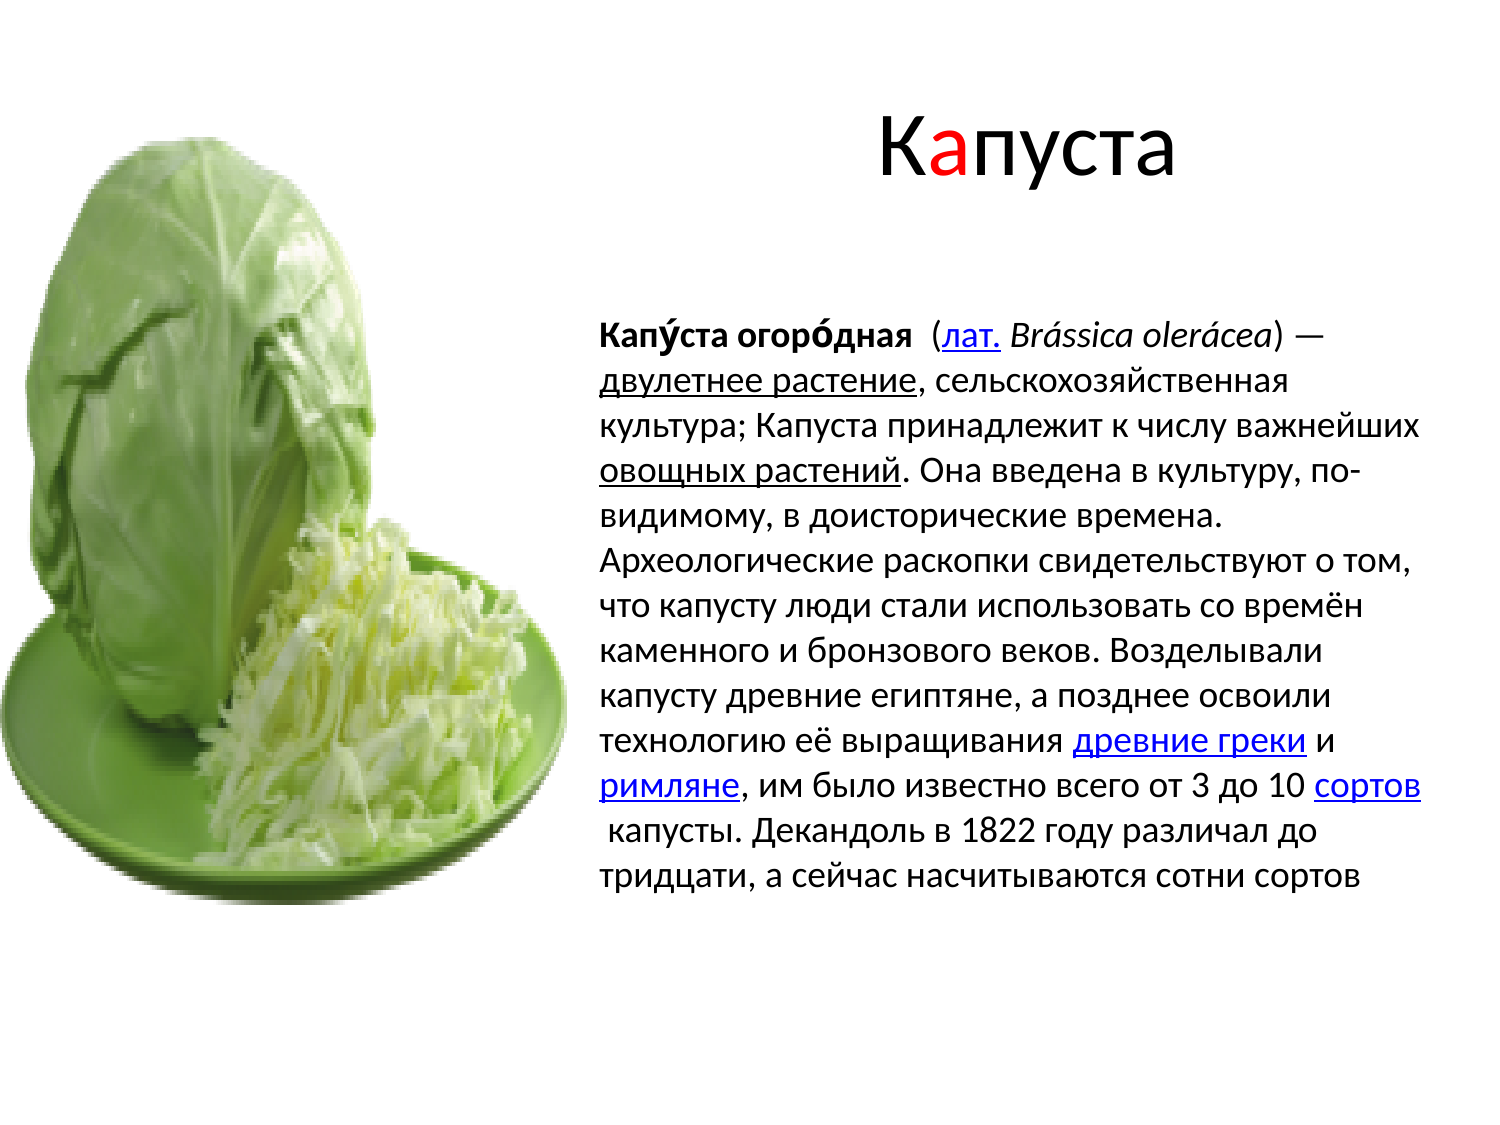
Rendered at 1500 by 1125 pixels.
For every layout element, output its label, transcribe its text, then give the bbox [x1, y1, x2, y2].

text_box Капу́ста огоро́дная (лат. Brássica olerácea) — двулетнее растение, сельскохозяйственная культура; Капуста принадлежит к числу важнейших овощных растений. Она введена в культуру, по-видимому, в доисторические времена. Археологические раскопки свидетельствуют о том, что капусту люди стали использовать со времён каменного и бронзового веков. Возделывали капусту древние египтяне, а позднее освоили технологию её выращивания древние греки иримляне, им было известно всего от 3 до 10 сортов капусты. Декандоль в 1822 году различал до тридцати, а сейчас насчитываются сотни сортов [584, 302, 1459, 903]
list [0, 136, 568, 906]
title Капуста [631, 45, 1425, 233]
